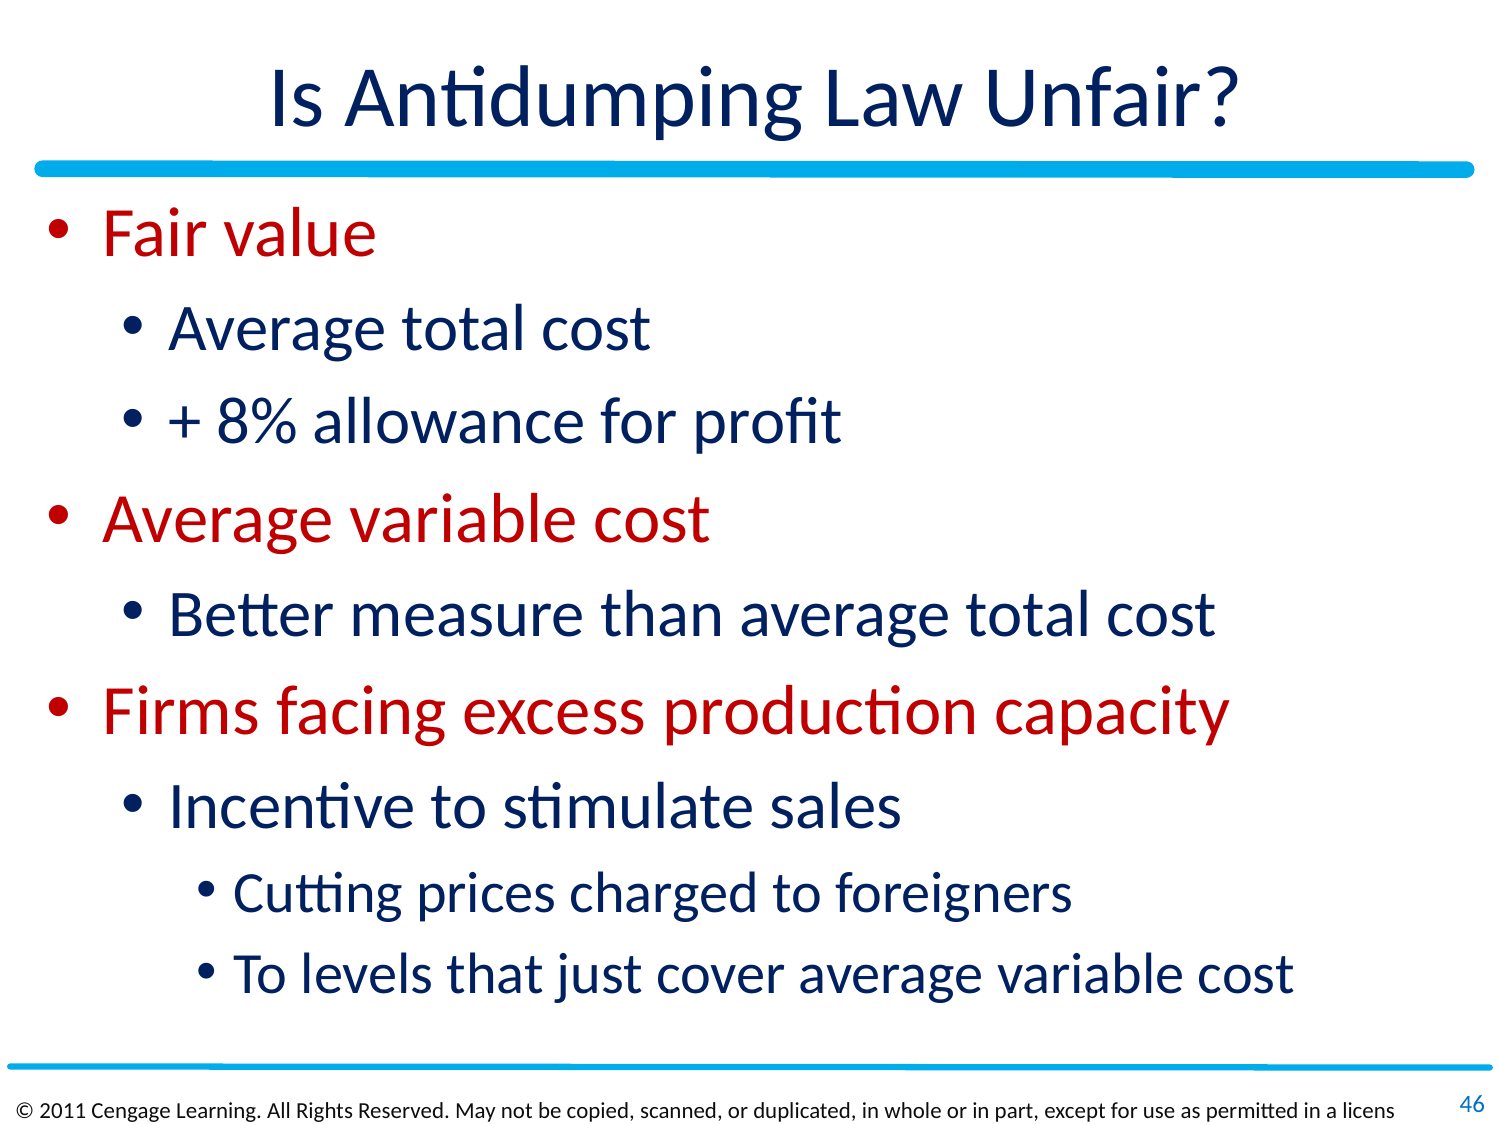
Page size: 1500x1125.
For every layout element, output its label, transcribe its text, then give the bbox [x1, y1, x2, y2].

footer © 2011 Cengage Learning. All Rights Reserved. May not be copied, scanned, or duplicated, in whole or in part, except for use as permitted in a license distributed with a certain product or service or otherwise on a password‐protected website for classroom use [0, 1070, 1424, 1125]
list Fair value Average total cost + 8% allowance for profit Average variable cost Better measure than average total cost Firms facing excess production capacity Incentive to stimulate sales Cutting prices charged to foreigners To levels that just cover average variable cost [31, 178, 1475, 1079]
slide_number 46 [1425, 1065, 1500, 1125]
title Is Antidumping Law Unfair? [37, 13, 1475, 169]
